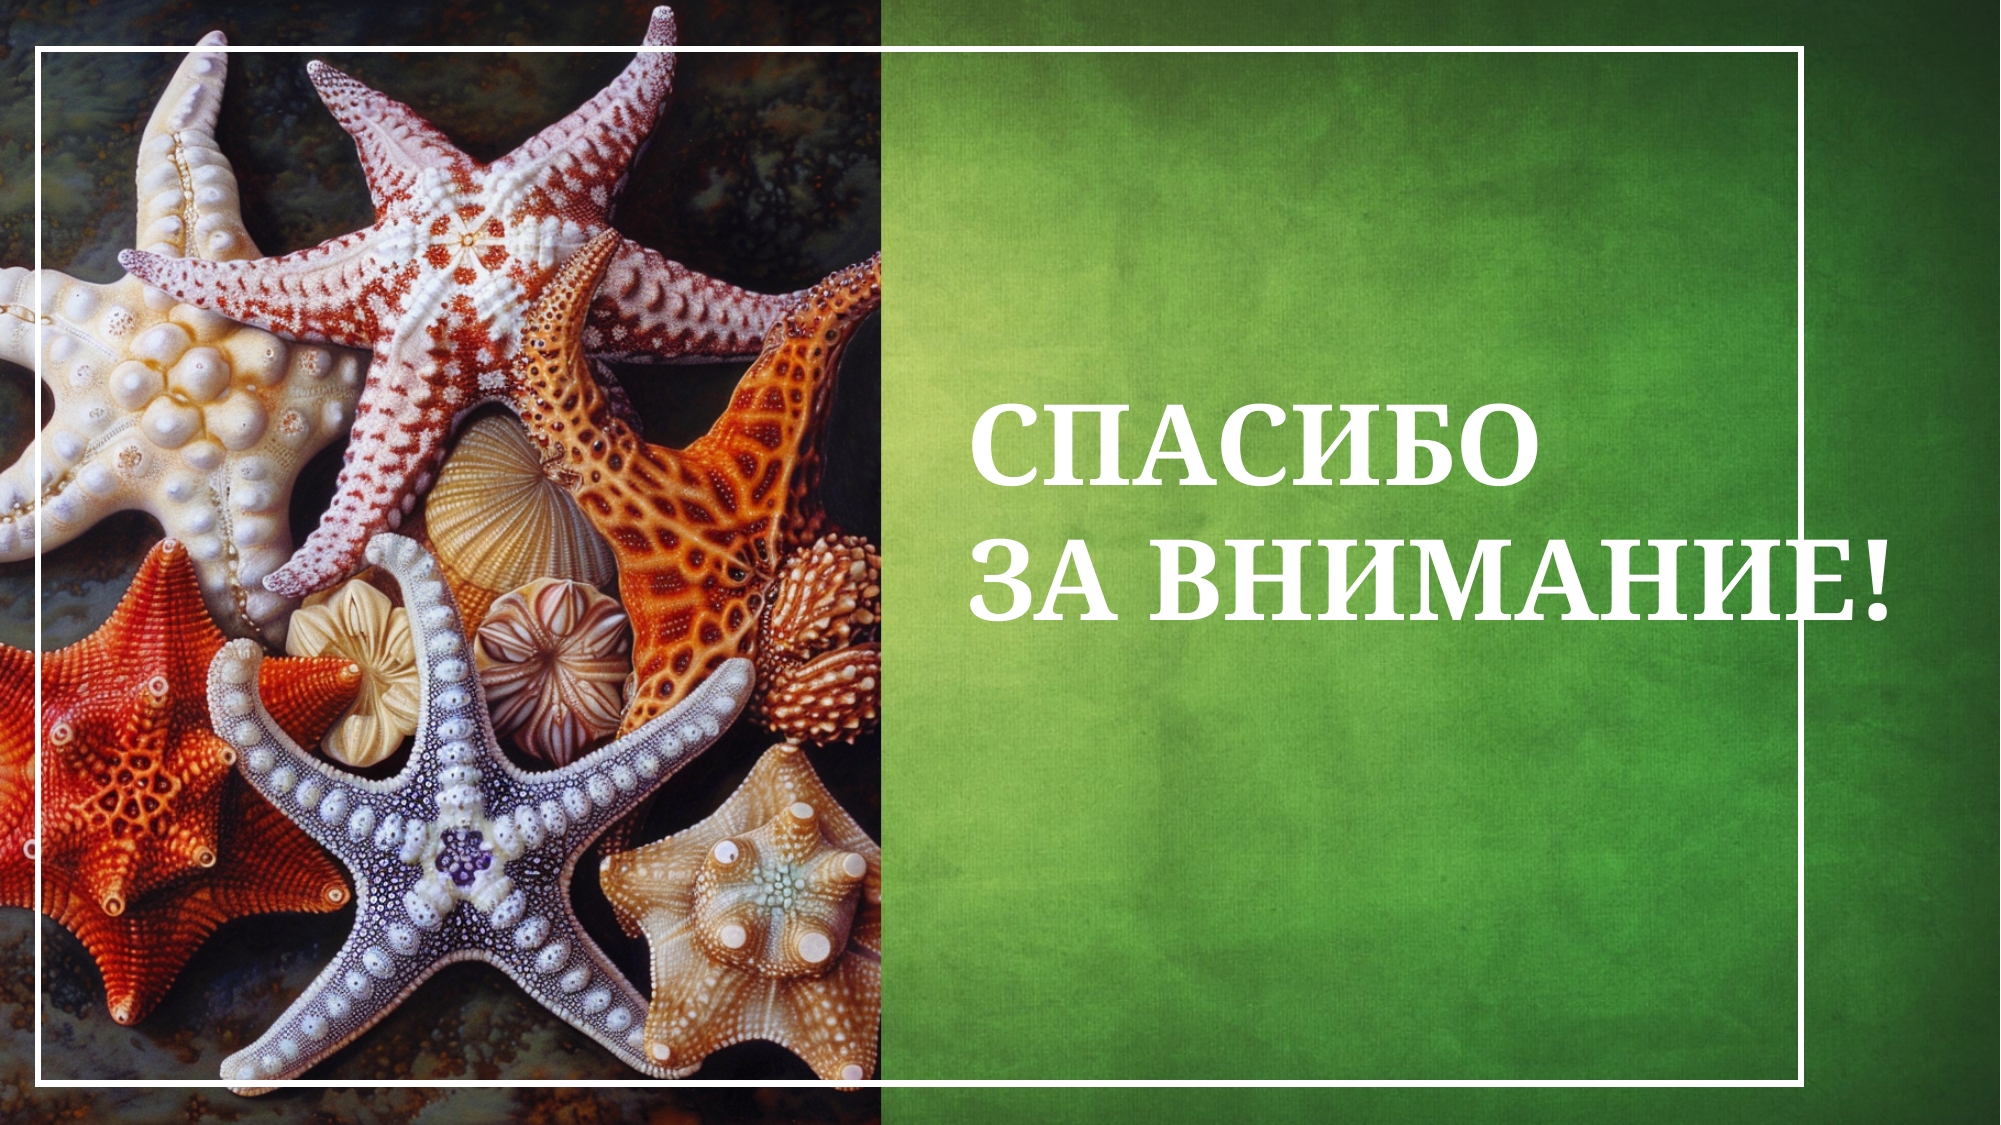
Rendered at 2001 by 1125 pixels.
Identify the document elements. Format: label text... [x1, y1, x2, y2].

text_box [882, 48, 1802, 1084]
picture [0, 0, 882, 1125]
text_box СПАСИБО ЗА ВНИМАНИЕ! [951, 365, 1916, 651]
